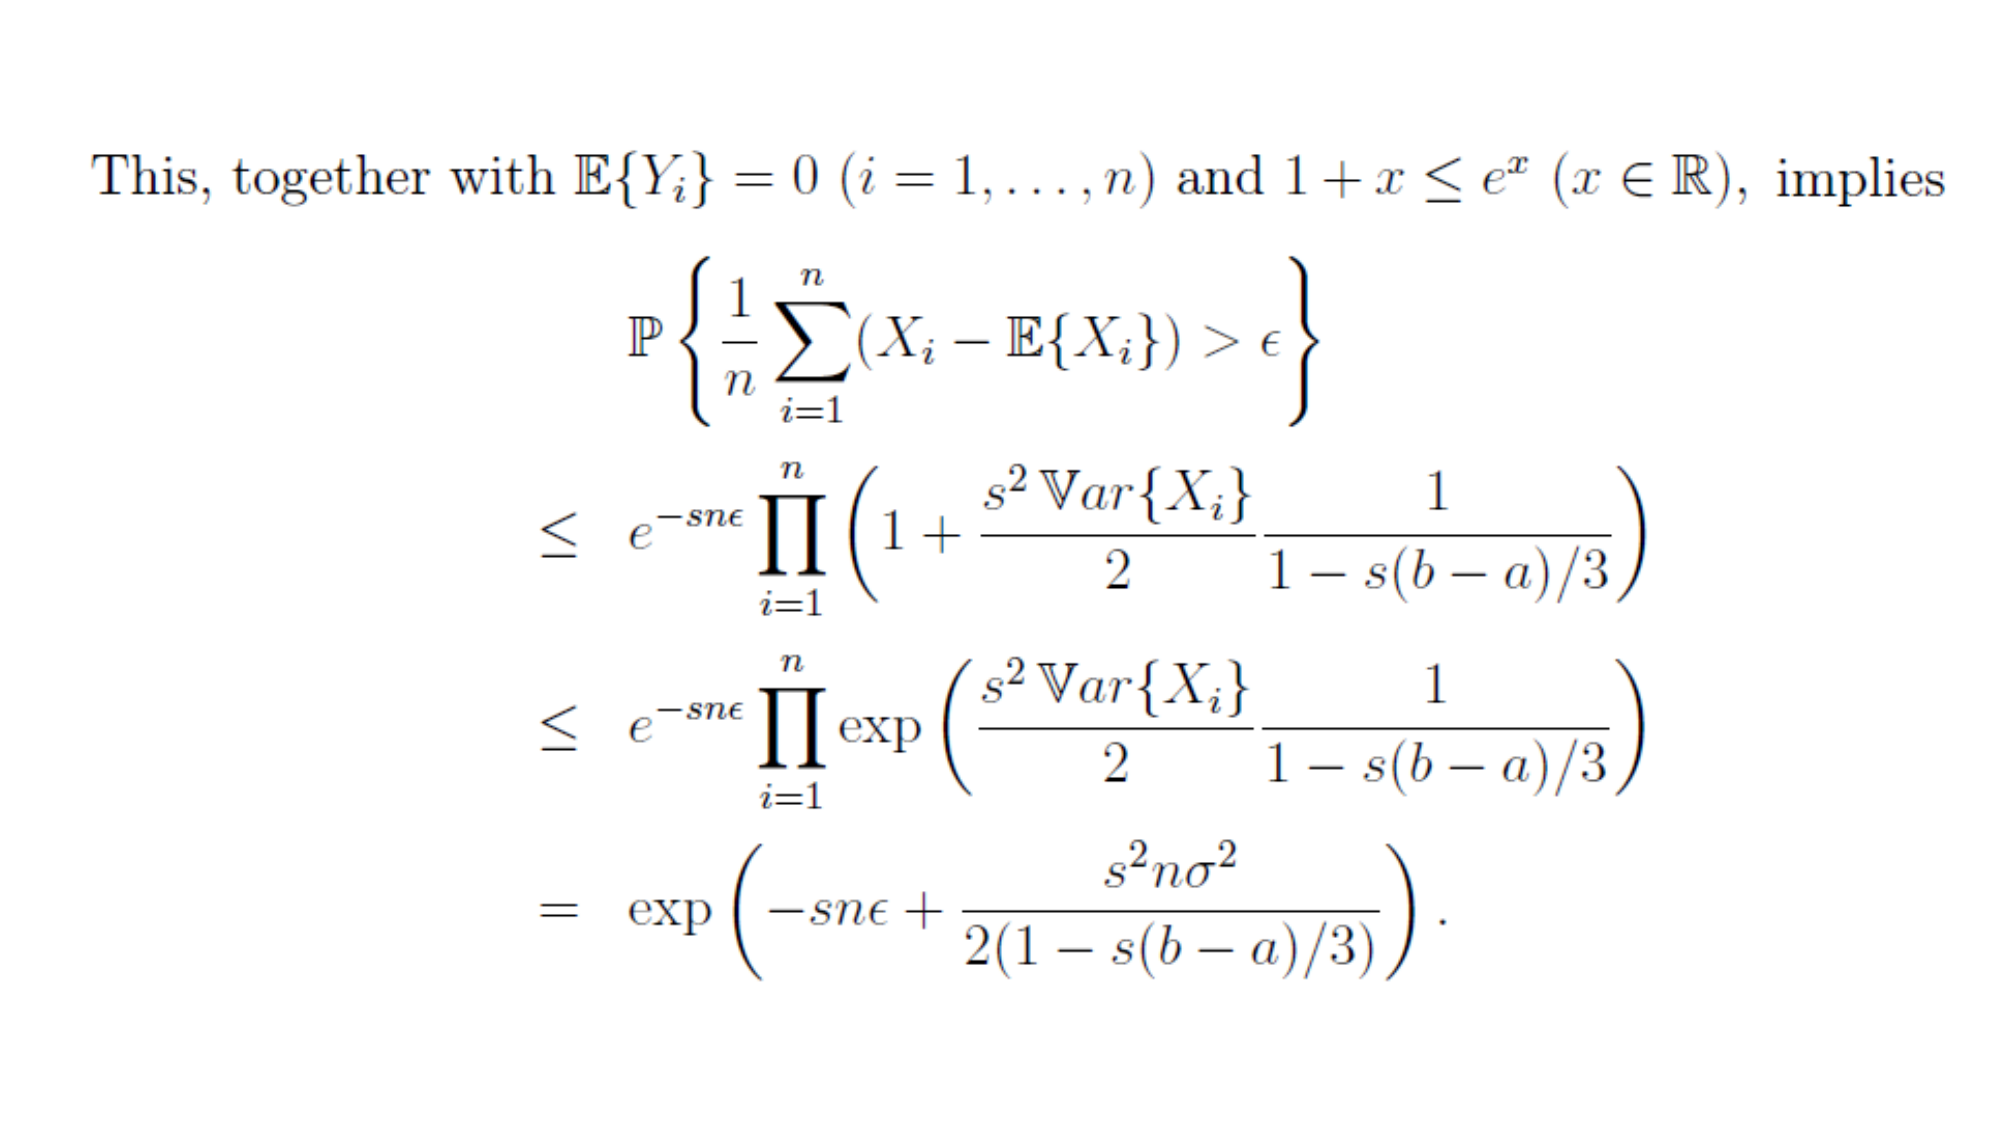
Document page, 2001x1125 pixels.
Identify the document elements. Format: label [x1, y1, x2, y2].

picture [64, 124, 1972, 1023]
